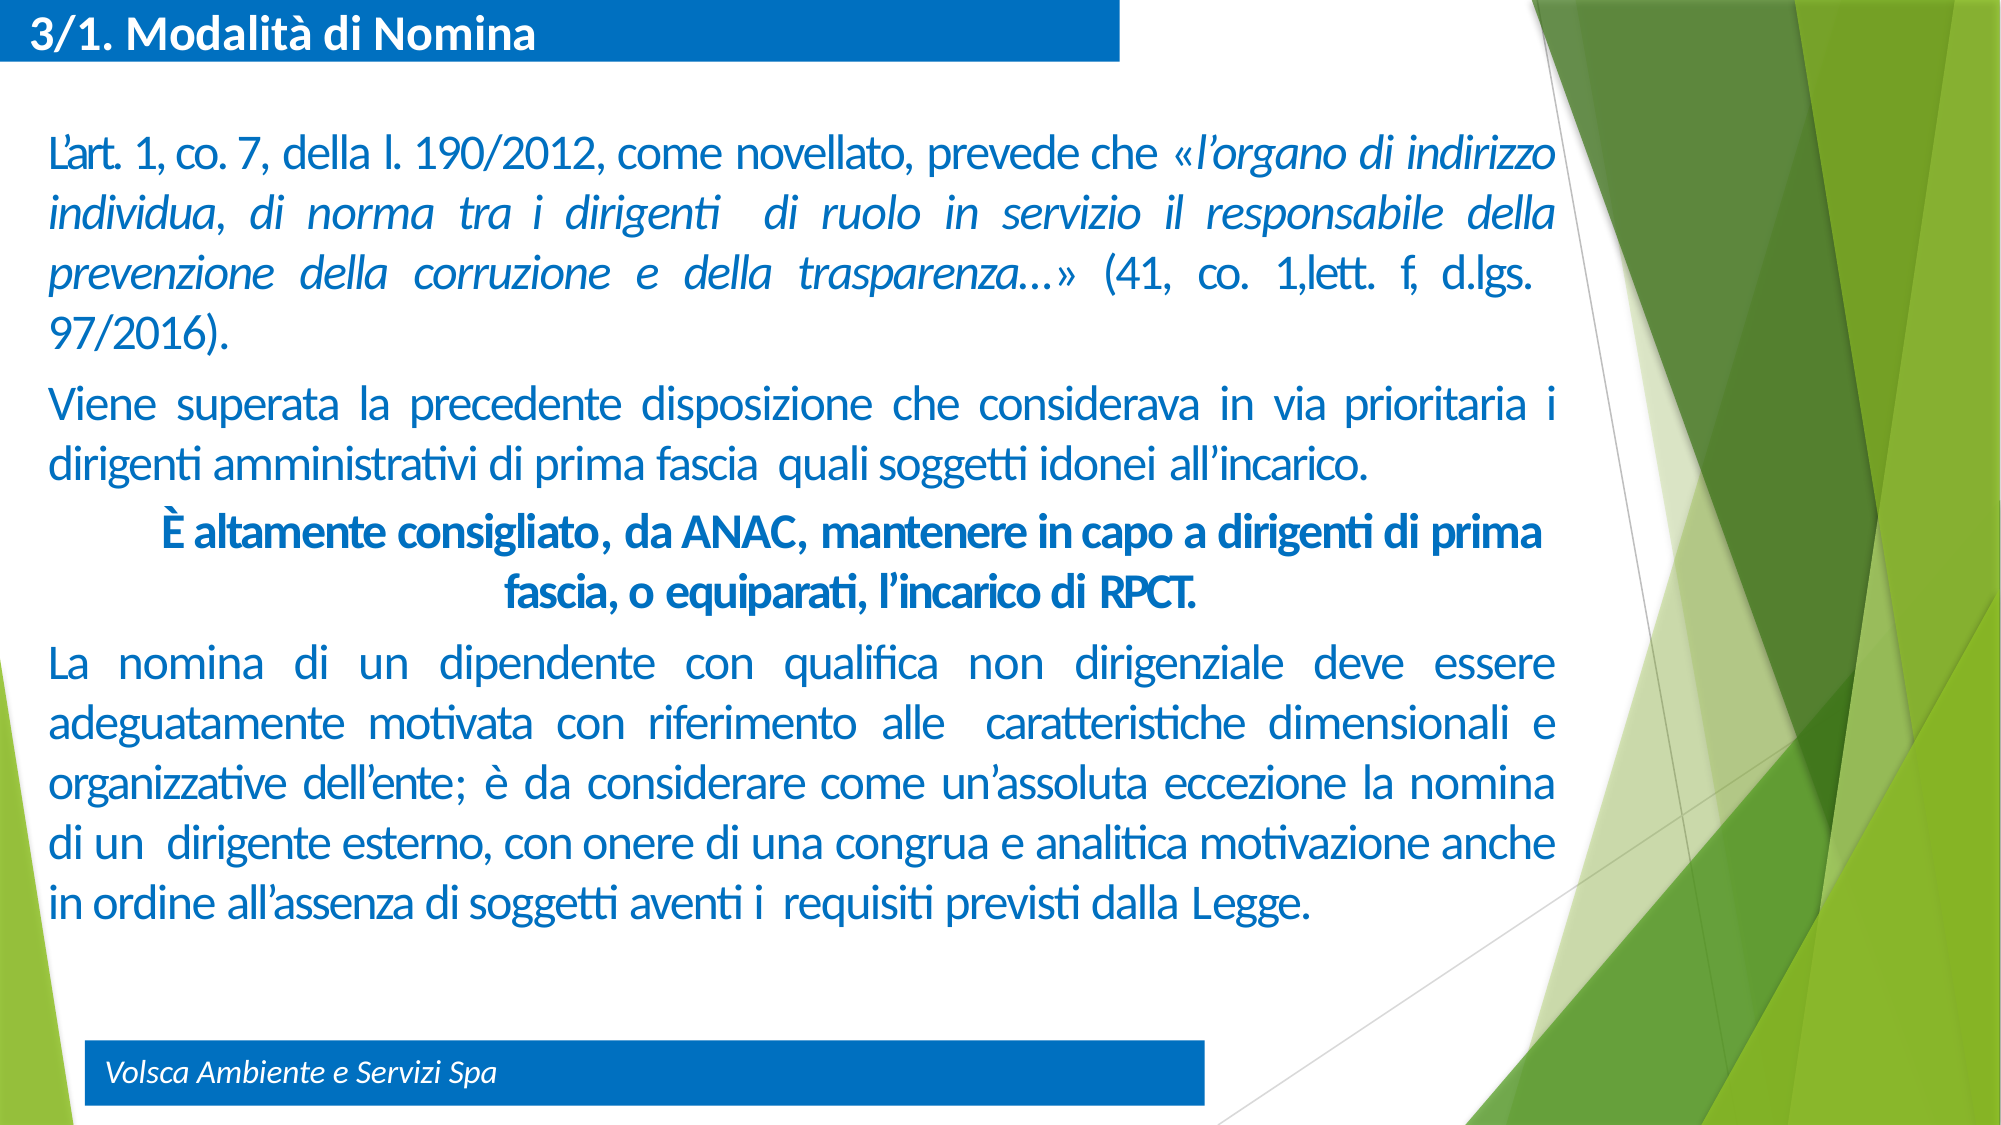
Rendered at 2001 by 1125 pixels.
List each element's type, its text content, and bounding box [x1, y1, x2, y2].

text_box [84, 1040, 1205, 1106]
text_box Volsca Ambiente e Servizi Spa [102, 1047, 1135, 1090]
text_box [0, 0, 1120, 62]
text_box L’art. 1, co. 7, della l. 190/2012, come novellato, prevede che «l’organo di indirizzo individua, di norma tra i dirigenti di ruolo in servizio il responsabile della prevenzione della corruzione e della trasparenza…» (41, co. 1,lett. f, d.lgs. 97/2016). Viene superata la precedente disposizione che considerava in via prioritaria i dirigenti amministrativi di prima fascia quali soggetti idonei all’incarico. È altamente consigliato, da ANAC, mantenere in capo a dirigenti di prima fascia, o equiparati, l’incarico di RPCT. La nomina di un dipendente con qualifica non dirigenziale deve essere adeguatamente motivata con riferimento alle caratteristiche dimensionali e organizzative dell’ente; è da considerare come un’assoluta eccezione la nomina di un dirigente esterno, con onere di una congrua e analitica motivazione anche in ordine all’assenza di soggetti aventi i requisiti previsti dalla Legge. [45, 118, 1556, 930]
text_box 3/1. Modalità di Nomina [27, 0, 1060, 61]
